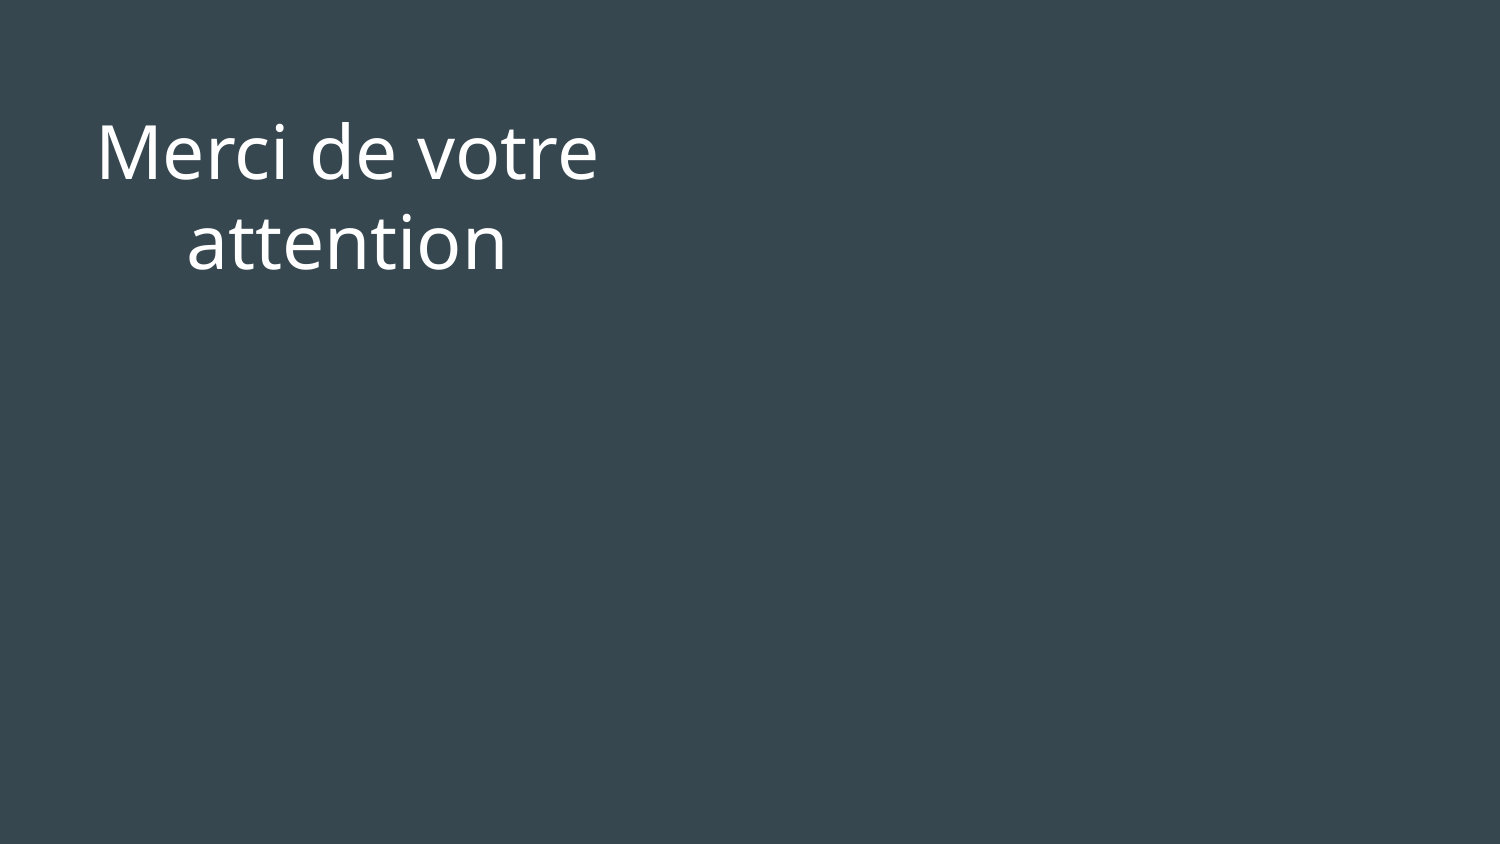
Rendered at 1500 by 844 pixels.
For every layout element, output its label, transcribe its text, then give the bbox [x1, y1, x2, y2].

title Merci de votre attention [0, 0, 695, 389]
